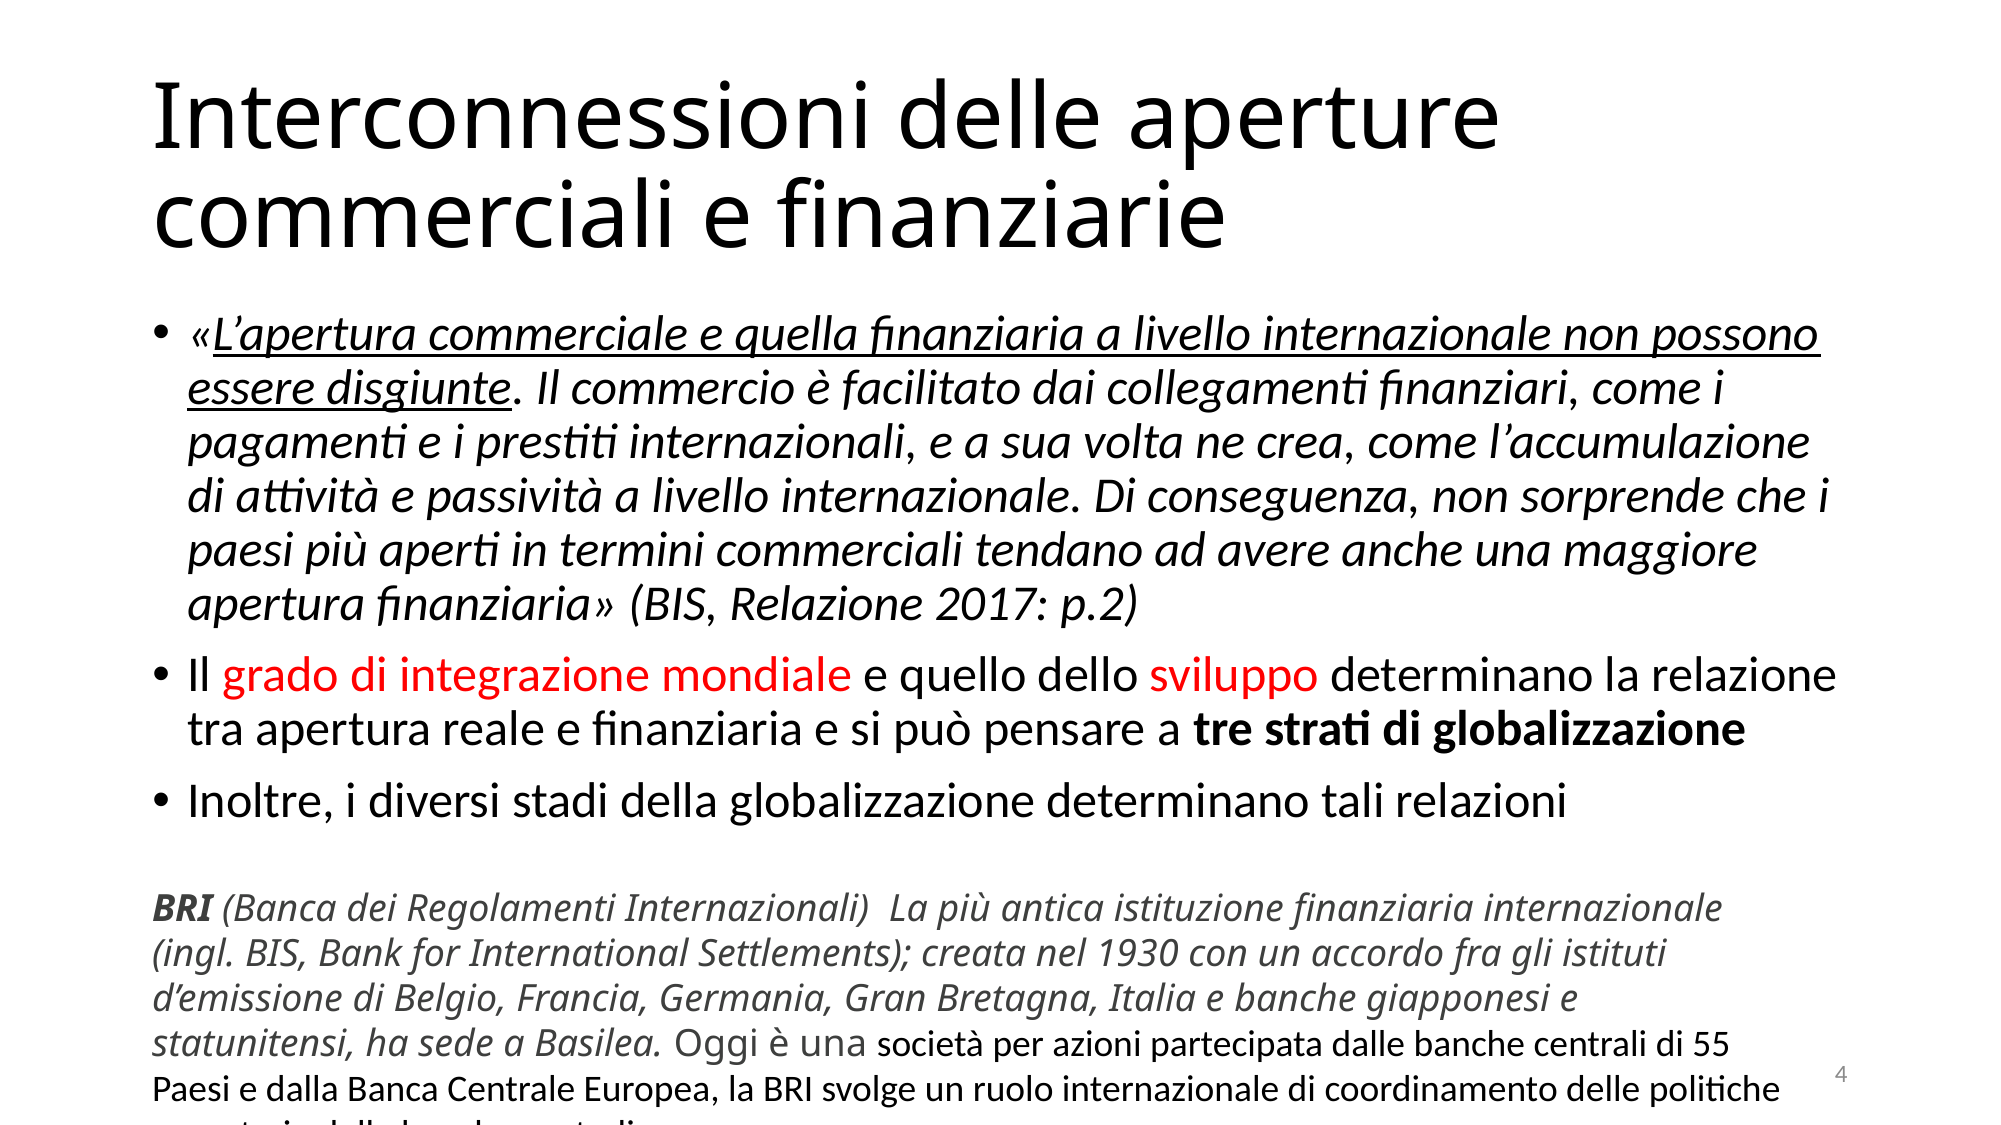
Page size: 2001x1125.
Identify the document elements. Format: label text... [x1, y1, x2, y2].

text_box BRI (Banca dei Regolamenti Internazionali) La più antica istituzione finanziaria internazionale (ingl. BIS, Bank for International Settlements); creata nel 1930 con un accordo fra gli istituti d’emissione di Belgio, Francia, Germania, Gran Bretagna, Italia e banche giapponesi e statunitensi, ha sede a Basilea. Oggi è una società per azioni partecipata dalle banche centrali di 55 Paesi e dalla Banca Centrale Europea, la BRI svolge un ruolo internazionale di coordinamento delle politiche monetarie delle banche centrali. [137, 876, 1809, 1125]
list «L’apertura commerciale e quella finanziaria a livello internazionale non possono essere disgiunte. Il commercio è facilitato dai collegamenti finanziari, come i pagamenti e i prestiti internazionali, e a sua volta ne crea, come l’accumulazione di attività e passività a livello internazionale. Di conseguenza, non sorprende che i paesi più aperti in termini commerciali tendano ad avere anche una maggiore apertura finanziaria» (BIS, Relazione 2017: p.2) Il grado di integrazione mondiale e quello dello sviluppo determinano la relazione tra apertura reale e finanziaria e si può pensare a tre strati di globalizzazione Inoltre, i diversi stadi della globalizzazione determinano tali relazioni [137, 299, 1863, 888]
title Interconnessioni delle aperture commerciali e finanziarie [137, 59, 1863, 278]
slide_number 4 [1809, 1042, 1863, 1103]
